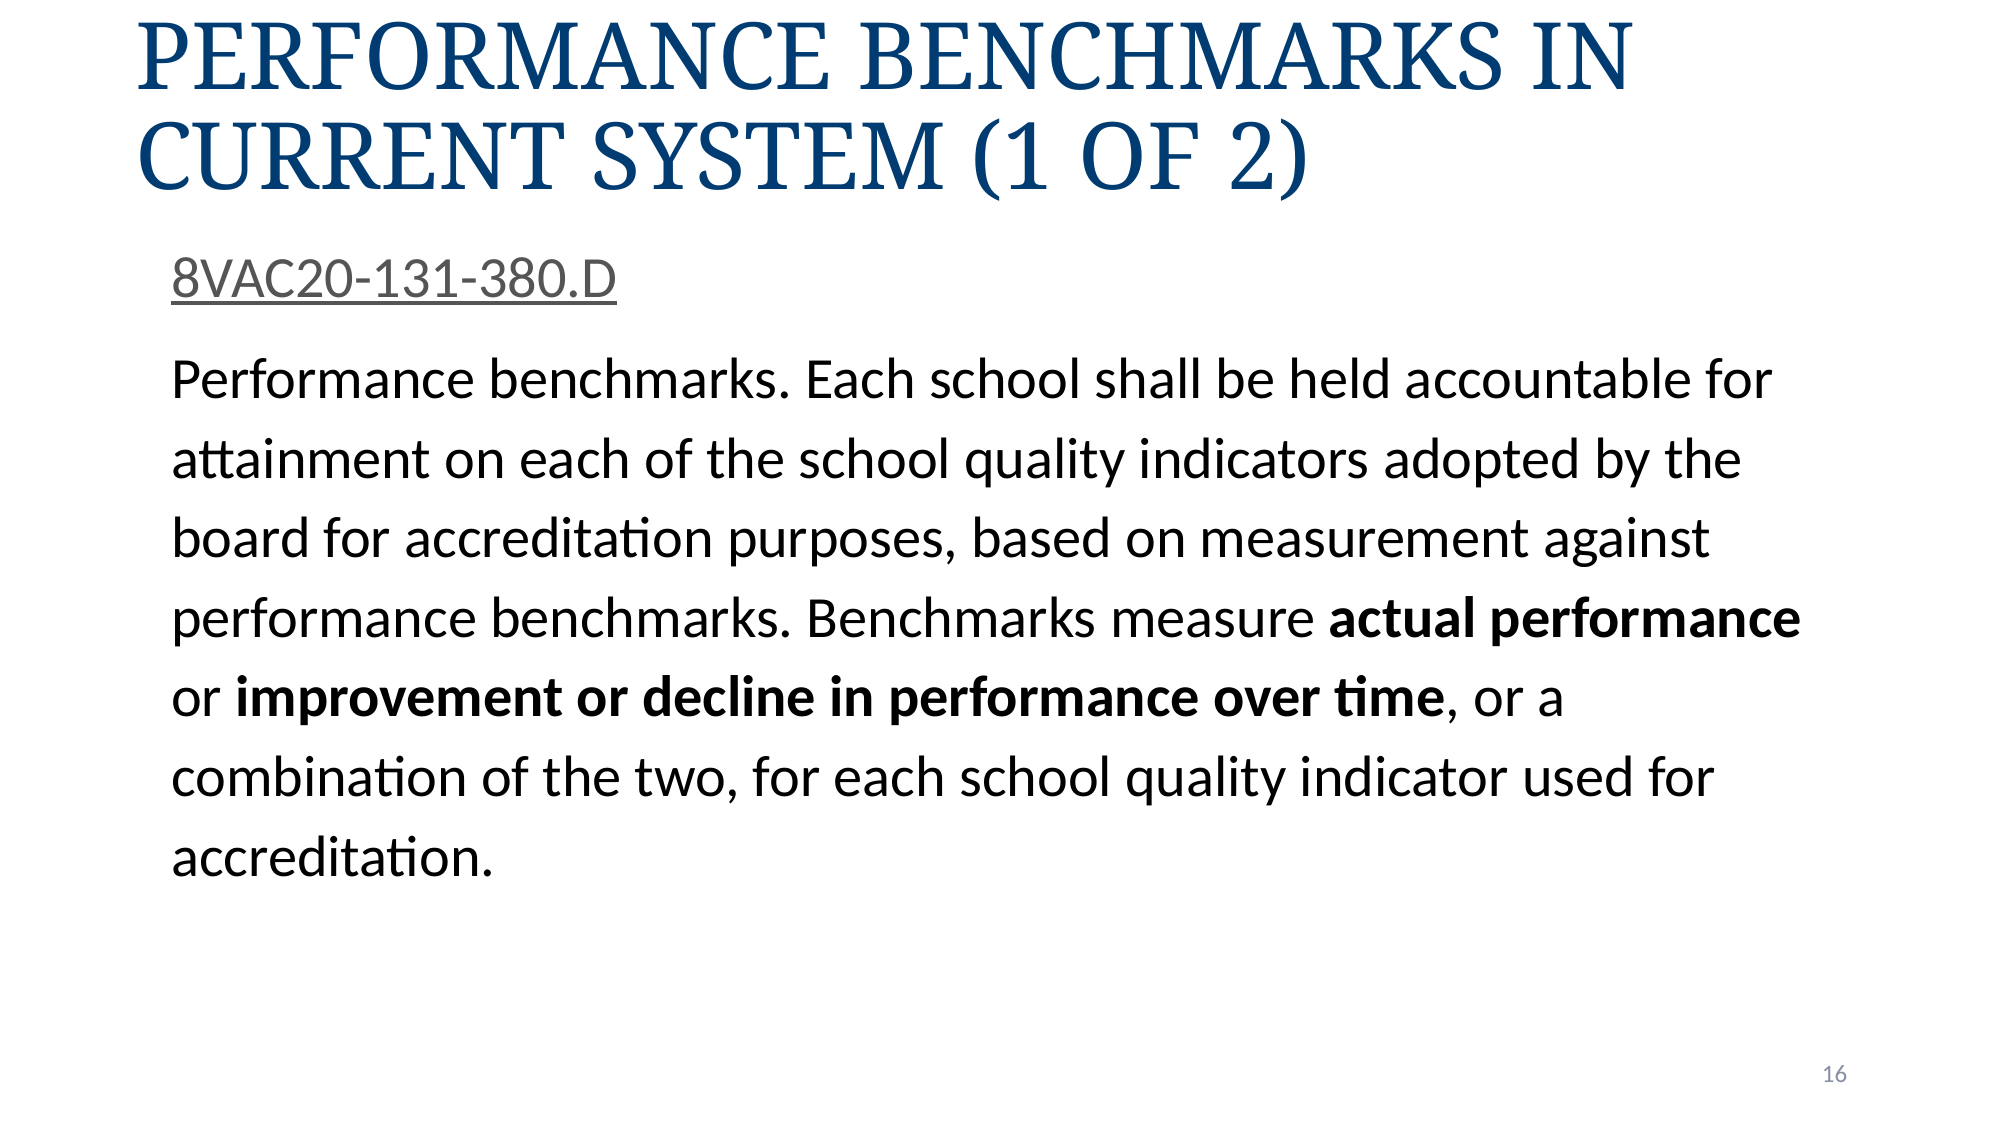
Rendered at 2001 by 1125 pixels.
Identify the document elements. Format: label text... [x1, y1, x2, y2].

title Performance Benchmarks in Current System (1 of 2) [0, 0, 2000, 218]
list 8VAC20-131-380.D Performance benchmarks. Each school shall be held accountable for attainment on each of the school quality indicators adopted by the board for accreditation purposes, based on measurement against performance benchmarks. Benchmarks measure actual performance or improvement or decline in performance over time, or a combination of the two, for each school quality indicator used for accreditation. [137, 239, 1863, 1014]
slide_number 16 [1412, 1042, 1863, 1103]
